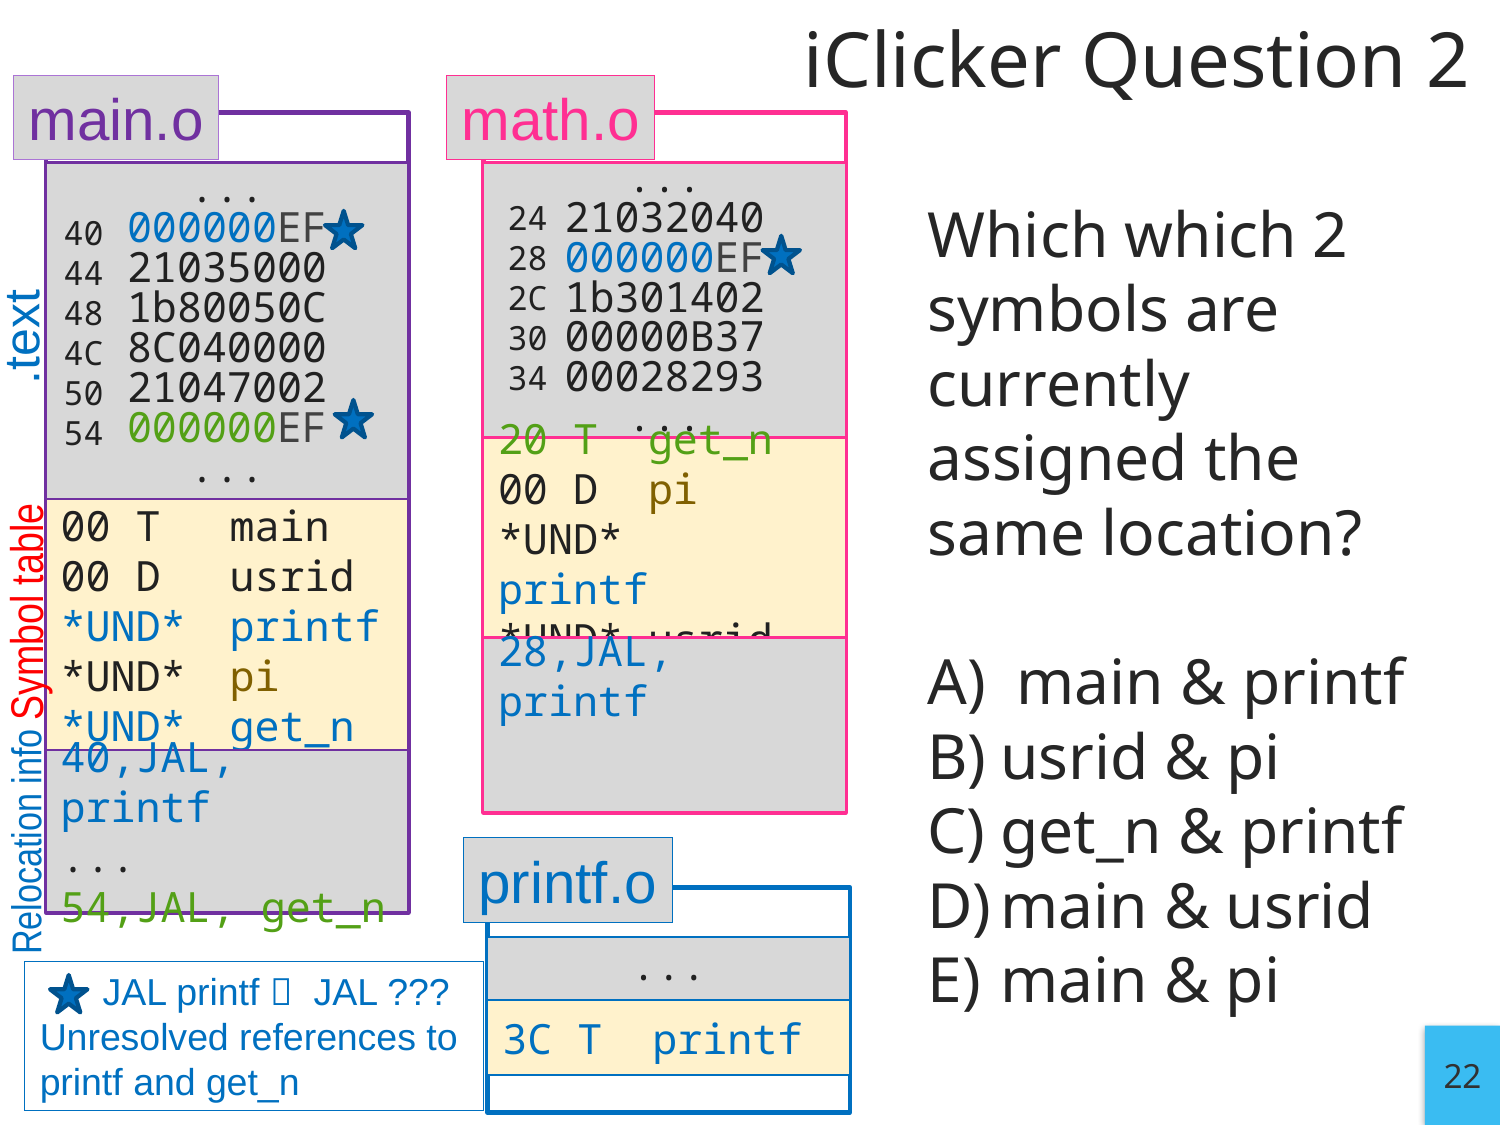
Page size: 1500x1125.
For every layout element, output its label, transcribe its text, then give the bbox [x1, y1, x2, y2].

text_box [462, 837, 851, 1113]
text_box main.o [13, 75, 219, 160]
text_box JAL printf  JAL ??? Unresolved references to printf and get_n [24, 961, 457, 1111]
text_box Symbol table [0, 489, 60, 736]
title iClicker Question 2 [15, 4, 1485, 111]
text_box Which which 2 symbols are currently assigned the same location? main & printf usrid & pi get_n & printf main & usrid main & pi [912, 187, 1475, 1025]
text_box ... 000000EF 21035000 1b80050C 8C040000 21047002 000000EF ... [44, 160, 410, 497]
slide_number 22 [1425, 1025, 1500, 1125]
text_box Relocation info [0, 714, 50, 970]
text_box [332, 397, 375, 440]
text_box .text [0, 274, 48, 400]
text_box 40 44 48 4C 50 54 [48, 204, 119, 460]
text_box 00 T main 00 D usrid *UND* printf *UND* pi *UND* get_n [50, 497, 410, 748]
text_box [219, 111, 410, 160]
text_box 40,JAL, printf ... 54,JAL, get_n [50, 748, 410, 914]
text_box [322, 208, 365, 250]
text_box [449, 74, 847, 813]
